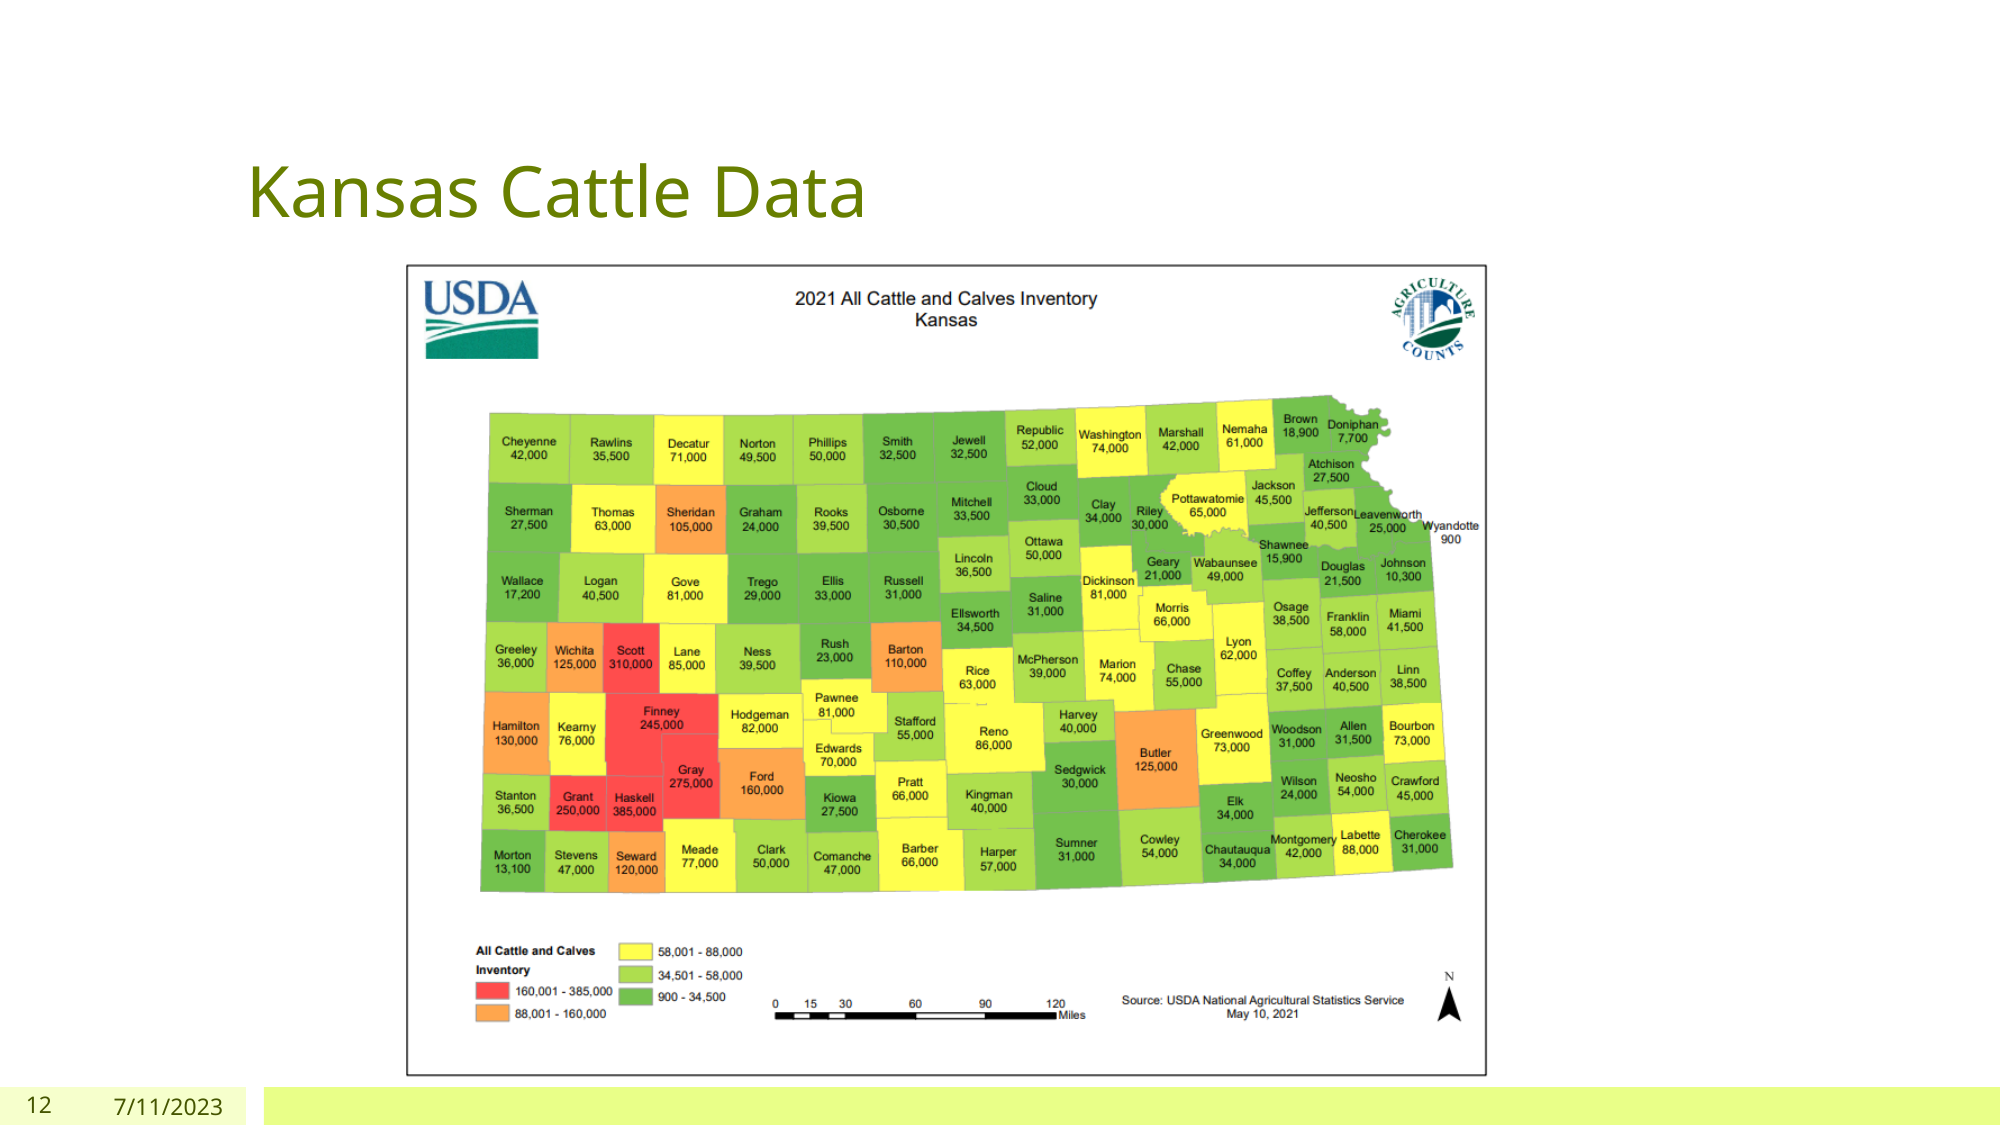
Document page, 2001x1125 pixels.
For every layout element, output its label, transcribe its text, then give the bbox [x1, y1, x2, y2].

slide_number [74, 1087, 239, 1125]
slide_number 12 [0, 1087, 68, 1125]
picture [406, 260, 1504, 1082]
title Kansas Cattle Data [231, 45, 1769, 240]
